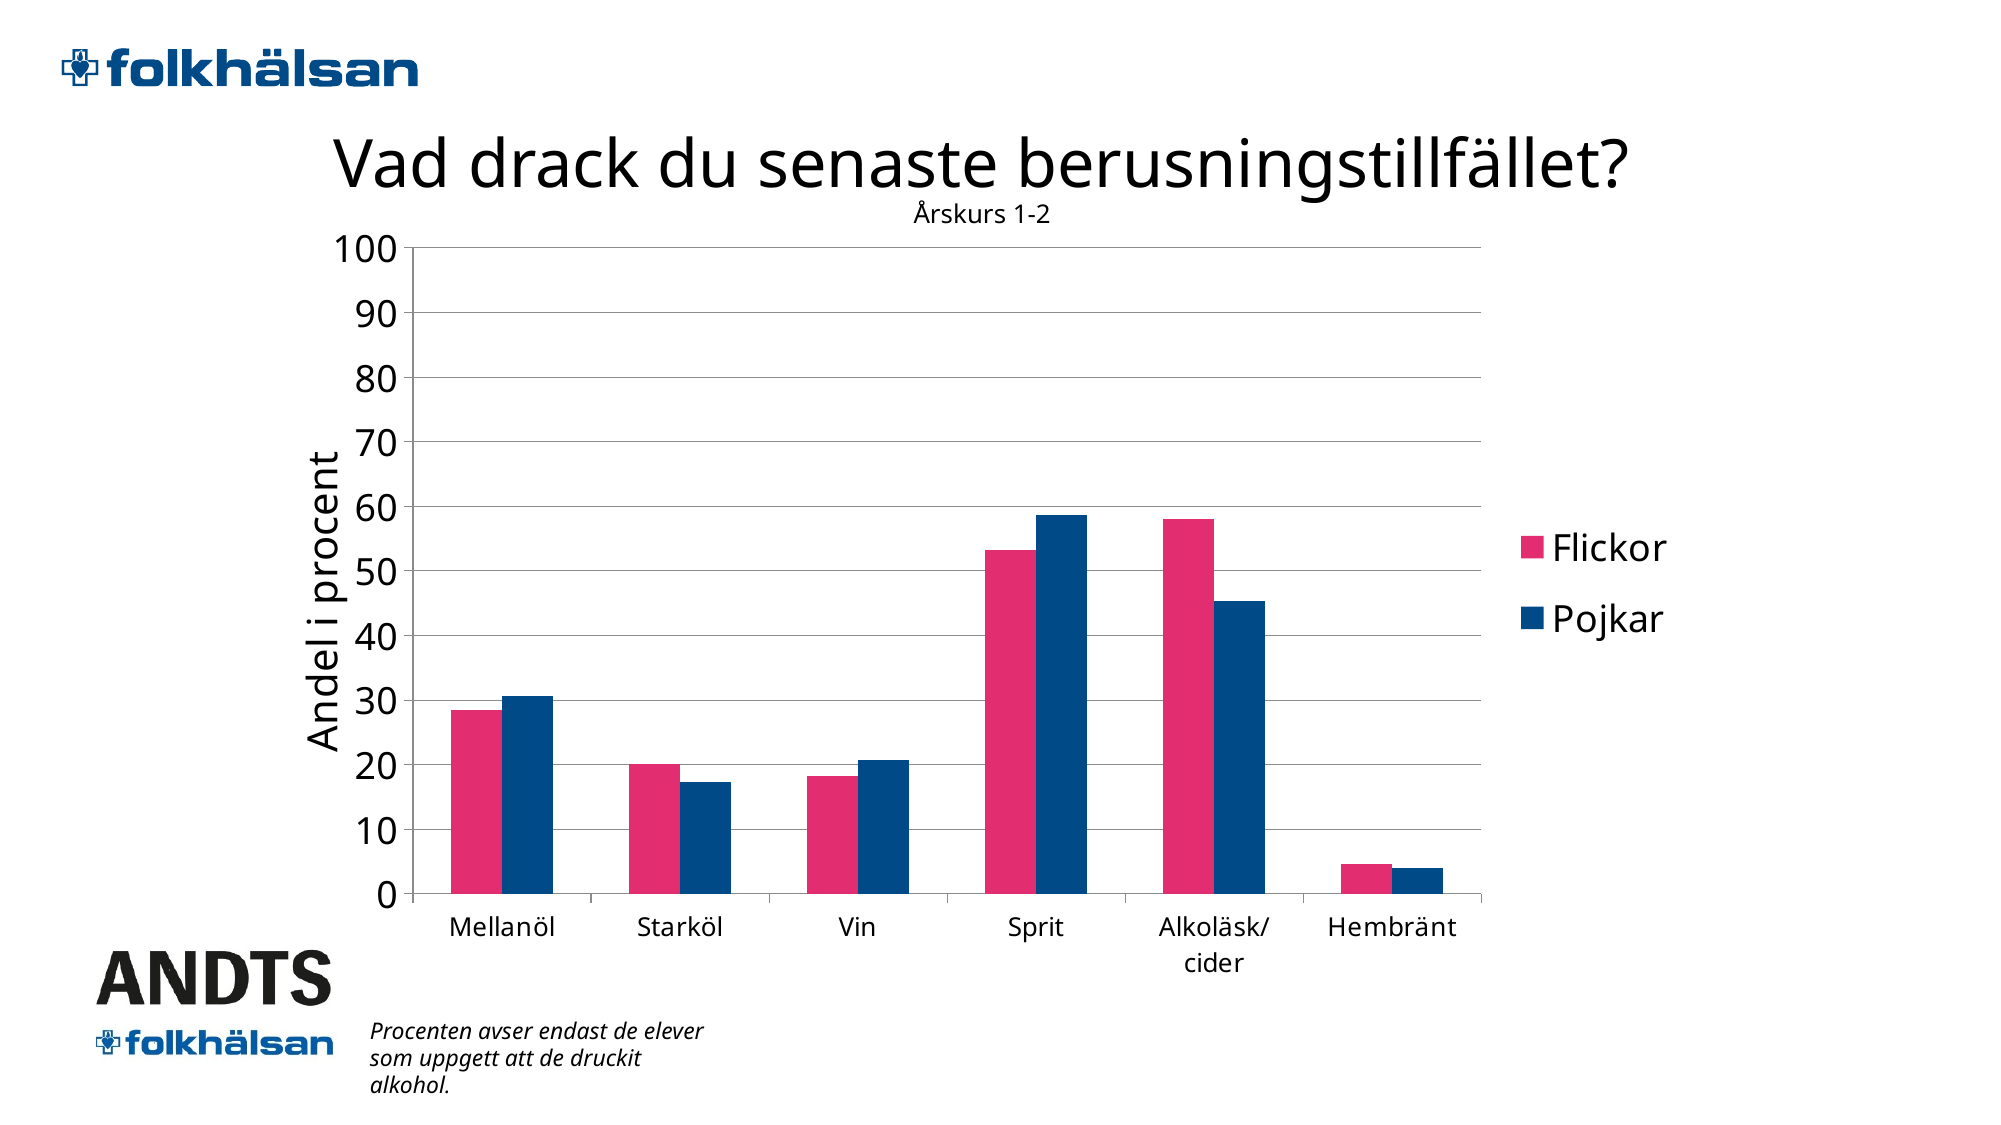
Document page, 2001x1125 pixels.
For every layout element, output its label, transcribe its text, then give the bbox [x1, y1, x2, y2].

text_box Procenten avser endast de elever som uppgett att de druckit alkohol. [355, 1008, 724, 1106]
title Vad drack du senaste berusningstillfället? Årskurs 1-2 [297, 76, 1668, 208]
chart [279, 208, 1709, 988]
picture [61, 48, 418, 87]
picture [72, 921, 356, 1080]
